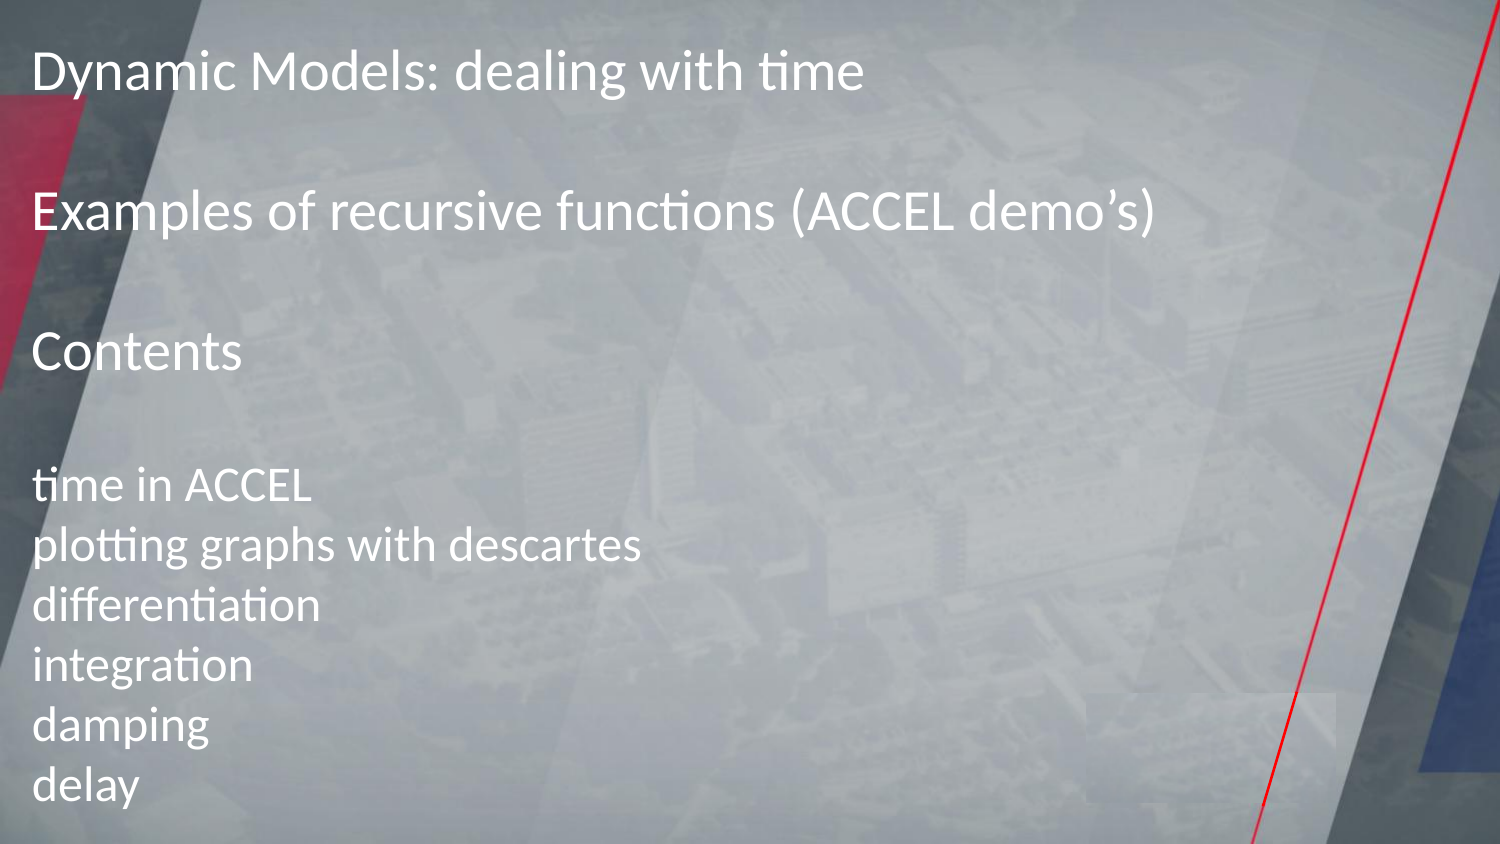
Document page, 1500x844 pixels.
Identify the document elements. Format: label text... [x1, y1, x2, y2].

picture [0, 0, 1500, 844]
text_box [1086, 691, 1336, 807]
text_box Dynamic Models: dealing with time Examples of recursive functions (ACCEL demo’s) Contents time in ACCEL plotting graphs with descartes differentiation integration damping delay [31, 31, 1457, 844]
